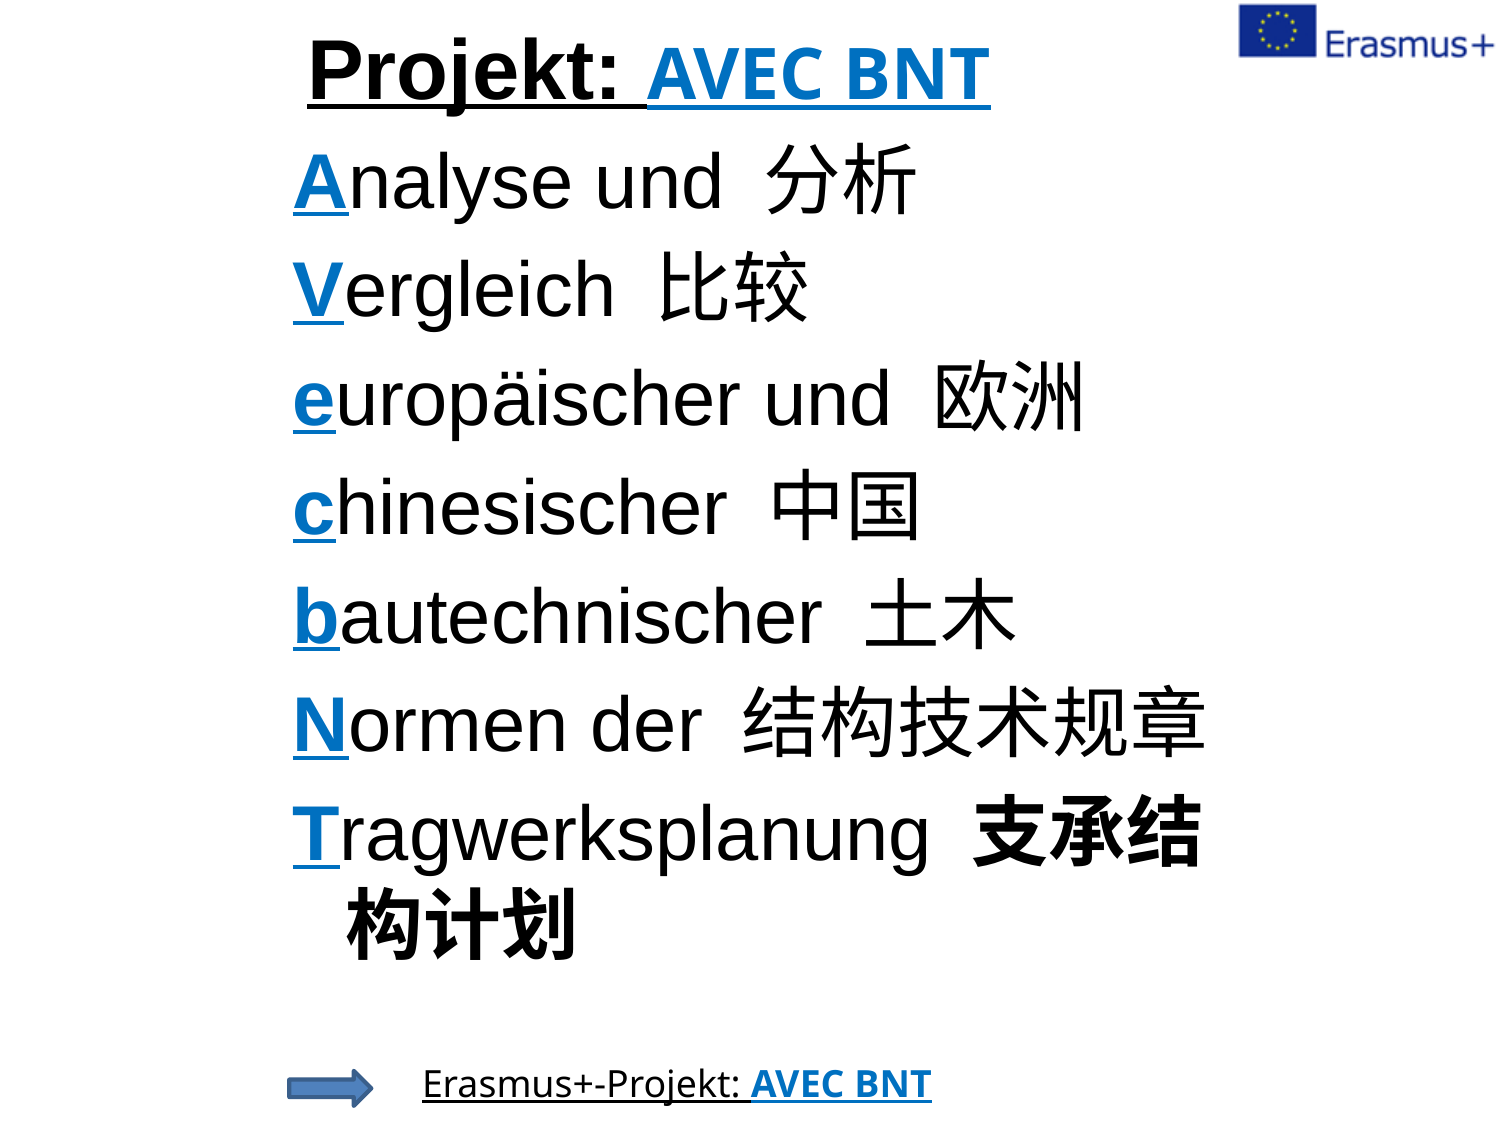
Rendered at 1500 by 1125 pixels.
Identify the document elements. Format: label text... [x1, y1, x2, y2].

text_box [287, 1068, 374, 1108]
text_box Erasmus+-Projekt: AVEC BNT [407, 1052, 1052, 1113]
picture [1234, 0, 1500, 66]
subtitle Analyse und 分析 Vergleich 比较 europäischer und 欧洲 chinesischer 中国 bautechnischer 土木 Normen der 结构技术规章 Tragwerksplanung 支承结构计划 [277, 122, 1286, 990]
title Projekt: AVEC BNT [11, 7, 1287, 125]
